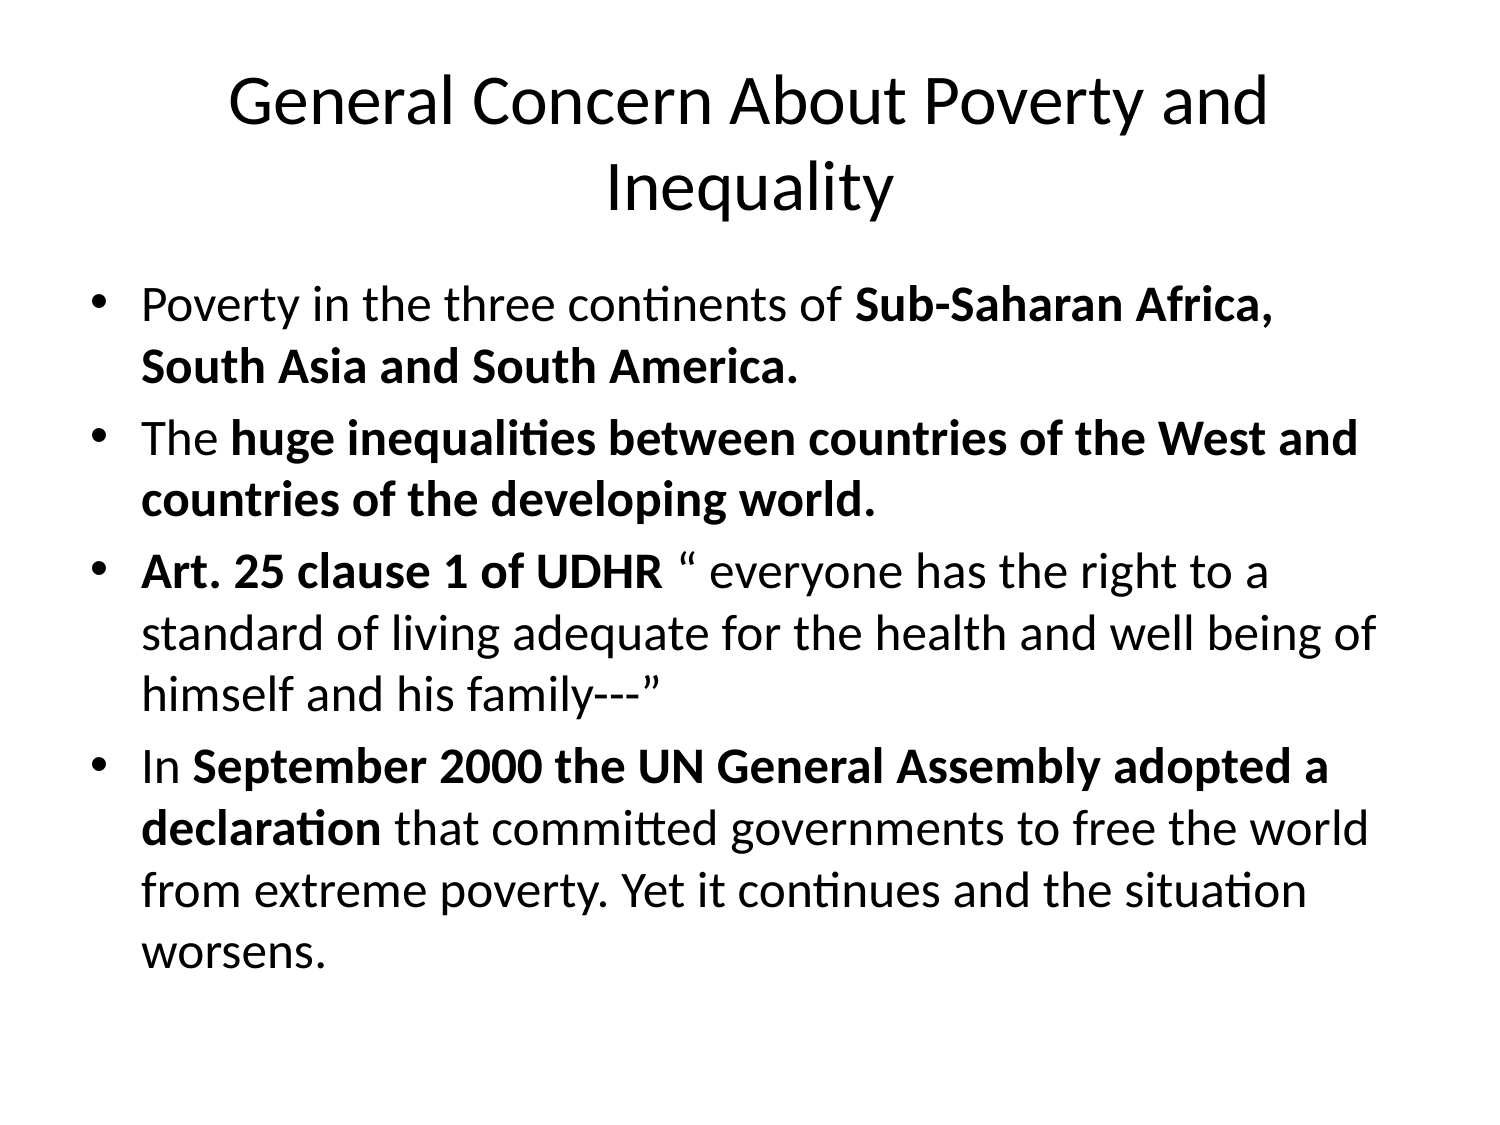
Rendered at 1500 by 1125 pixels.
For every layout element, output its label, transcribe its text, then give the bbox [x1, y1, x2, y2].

title General Concern About Poverty and Inequality [75, 45, 1425, 233]
list Poverty in the three continents of Sub-Saharan Africa, South Asia and South America. The huge inequalities between countries of the West and countries of the developing world. Art. 25 clause 1 of UDHR “ everyone has the right to a standard of living adequate for the health and well being of himself and his family---” In September 2000 the UN General Assembly adopted a declaration that committed governments to free the world from extreme poverty. Yet it continues and the situation worsens. [75, 262, 1425, 1005]
